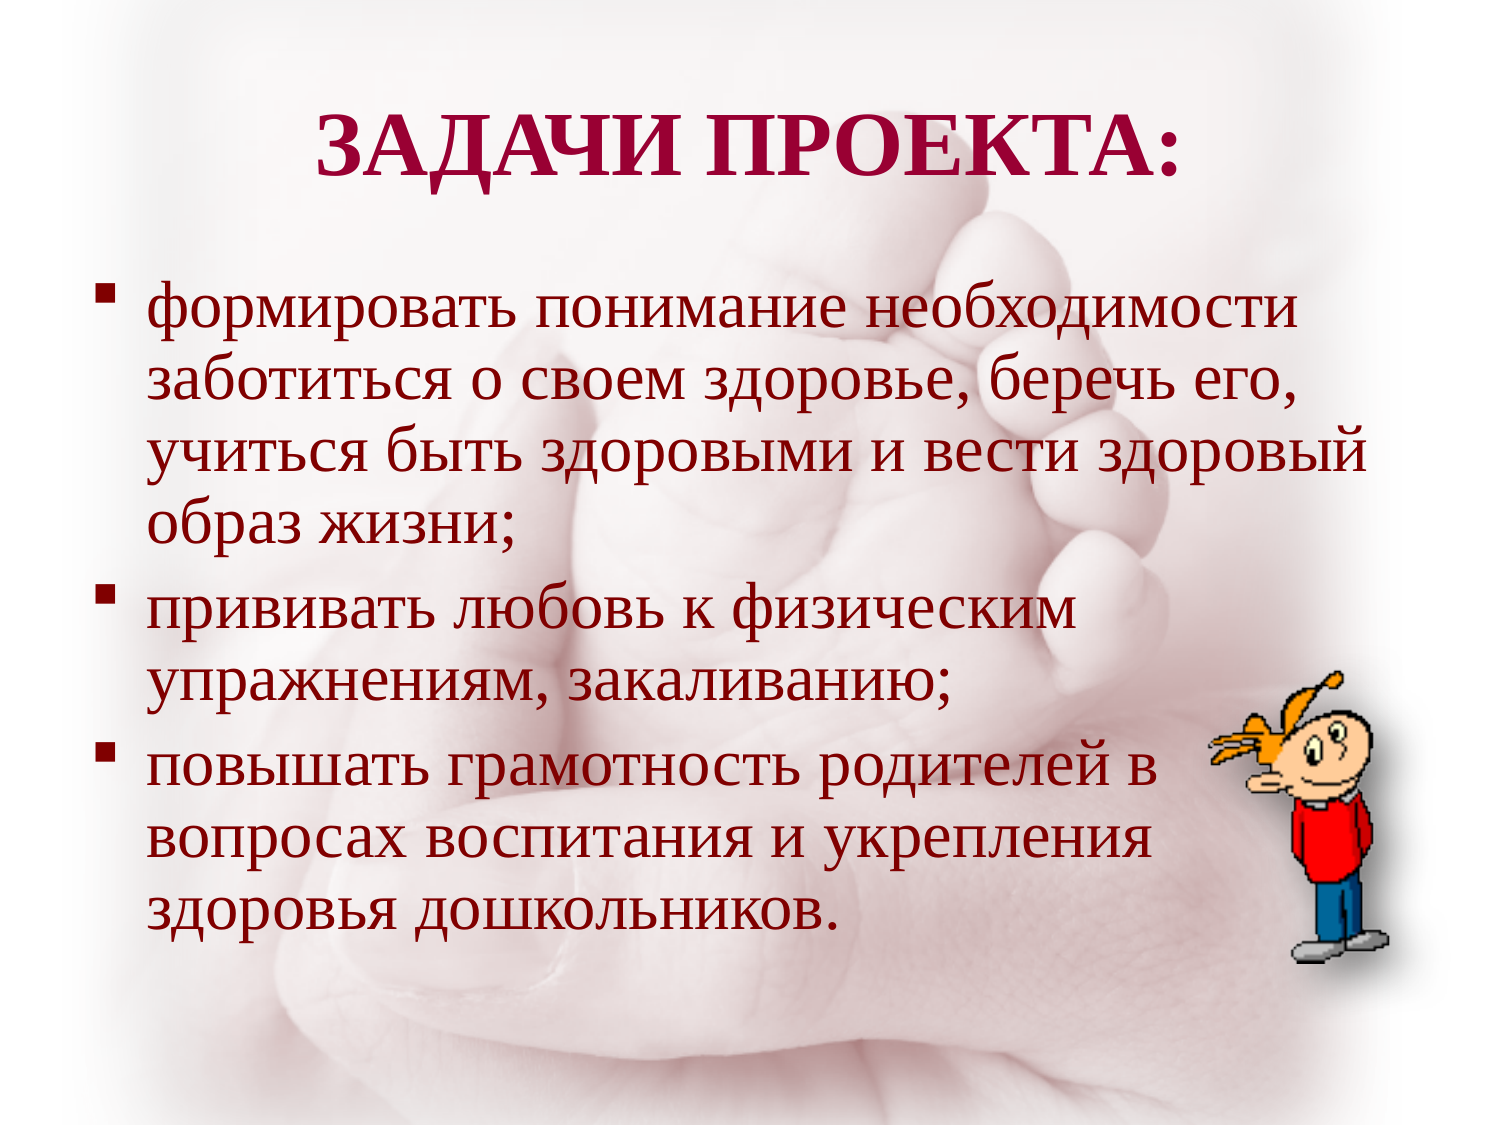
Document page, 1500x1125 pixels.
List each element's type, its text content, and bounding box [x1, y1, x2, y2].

picture [1186, 609, 1471, 965]
title ЗАДАЧИ ПРОЕКТА: [74, 44, 1426, 233]
list формировать понимание необходимости заботиться о своем здоровье, беречь его, учиться быть здоровыми и вести здоровый образ жизни; прививать любовь к физическим упражнениям, закаливанию; повышать грамотность родителей в вопросах воспитания и укрепления здоровья дошкольников. [74, 262, 1426, 1006]
